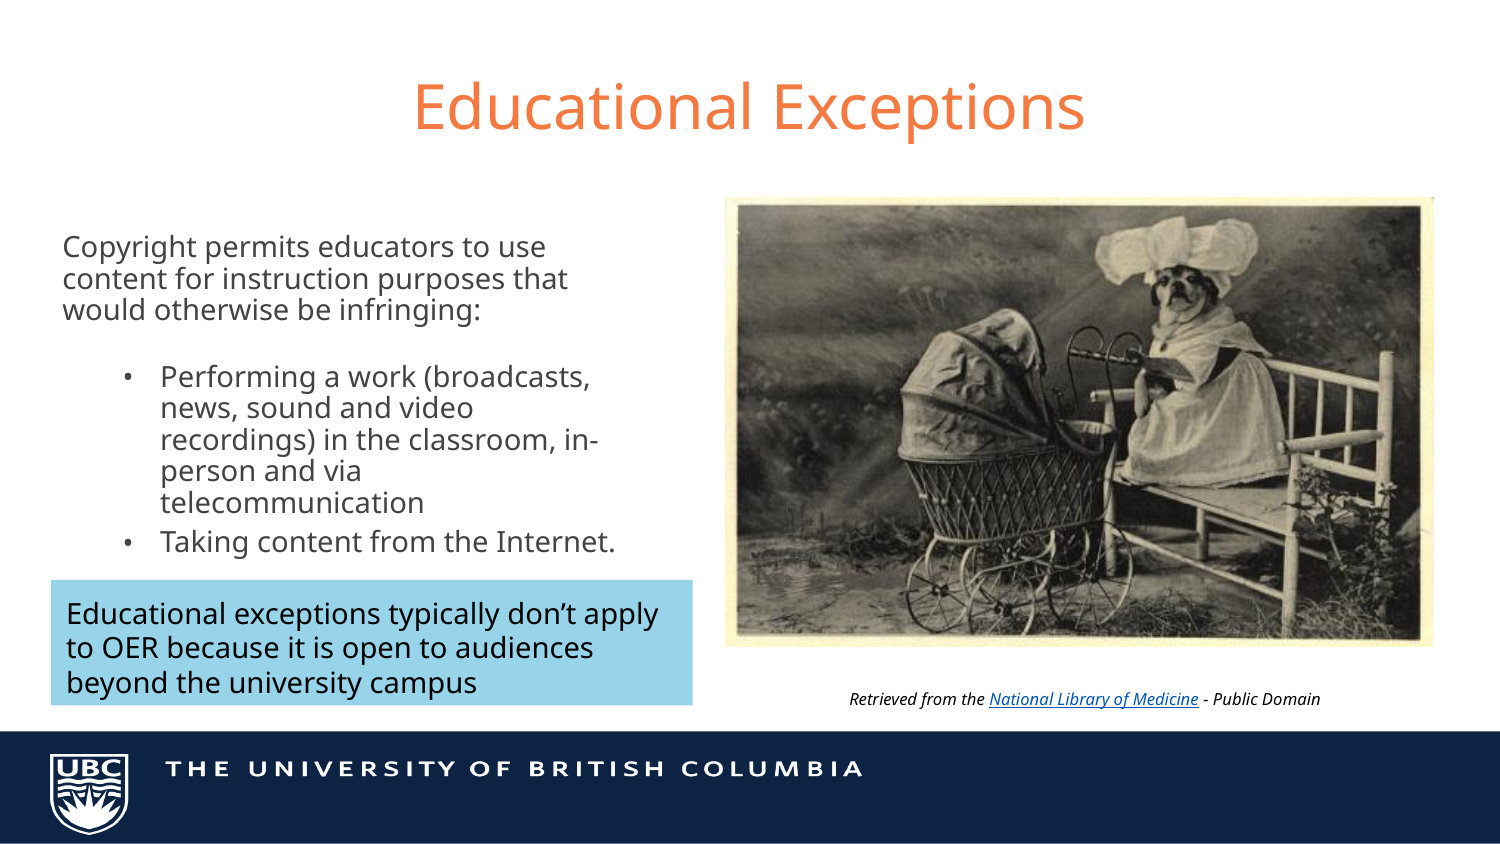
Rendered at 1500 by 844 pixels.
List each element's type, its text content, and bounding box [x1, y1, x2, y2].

text_box Educational exceptions typically don’t apply to OER because it is open to audiences beyond the university campus [51, 579, 693, 706]
picture [50, 754, 862, 835]
text_box Retrieved from the National Library of Medicine - Public Domain [834, 673, 1383, 719]
title Educational Exceptions [75, 33, 1425, 175]
list Copyright permits educators to use content for instruction purposes that would otherwise be infringing: Performing a work (broadcasts, news, sound and video recordings) in the classroom, in-person and via telecommunication Taking content from the Internet. [51, 227, 644, 579]
picture [725, 196, 1435, 647]
